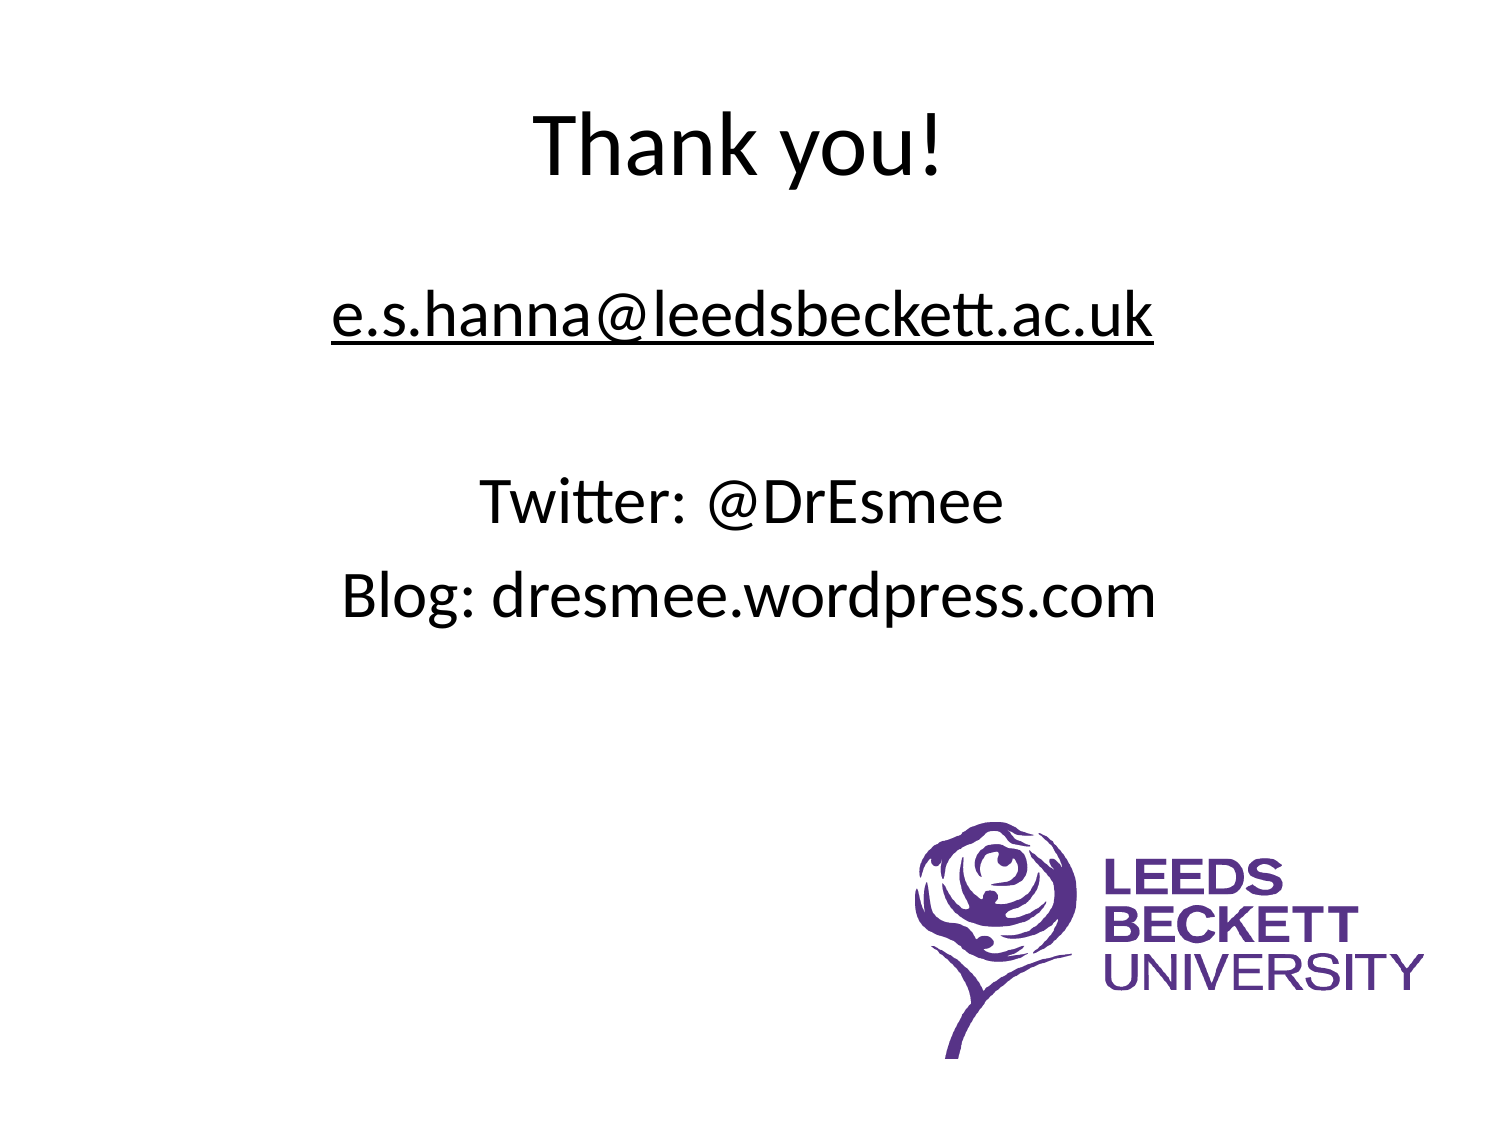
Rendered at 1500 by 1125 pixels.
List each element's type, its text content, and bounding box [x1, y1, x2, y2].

picture [915, 822, 1424, 1059]
title Thank you! [75, 45, 1425, 233]
list e.s.hanna@leedsbeckett.ac.uk Twitter: @DrEsmee Blog: dresmee.wordpress.com [75, 262, 1425, 1005]
